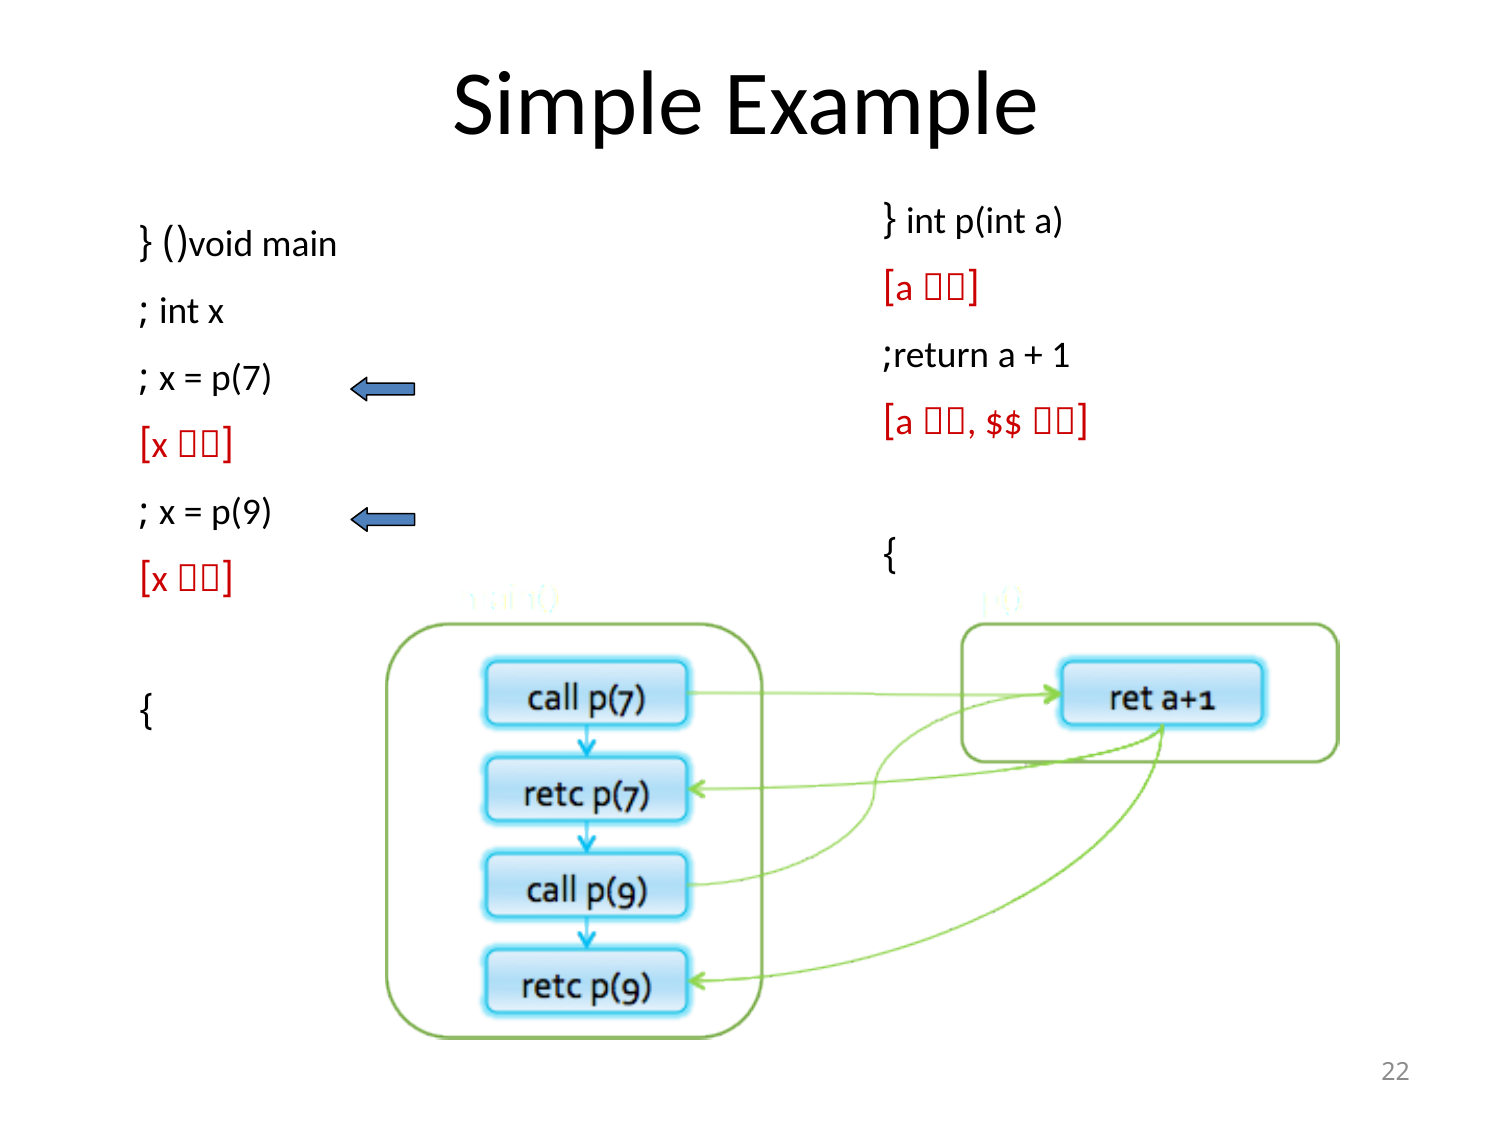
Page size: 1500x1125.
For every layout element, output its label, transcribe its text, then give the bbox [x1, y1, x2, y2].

text_box int p(int a) { [a ] return a + 1; [a , $$ ] } [882, 196, 1361, 595]
picture [385, 562, 1340, 1040]
title Simple Example [75, 0, 1425, 197]
text_box [350, 377, 415, 401]
slide_number 22 [1074, 1042, 1425, 1103]
text_box [351, 507, 415, 532]
text_box void main() { int x ; x = p(7) ; [x ] x = p(9) ; [x ] } [138, 219, 618, 749]
